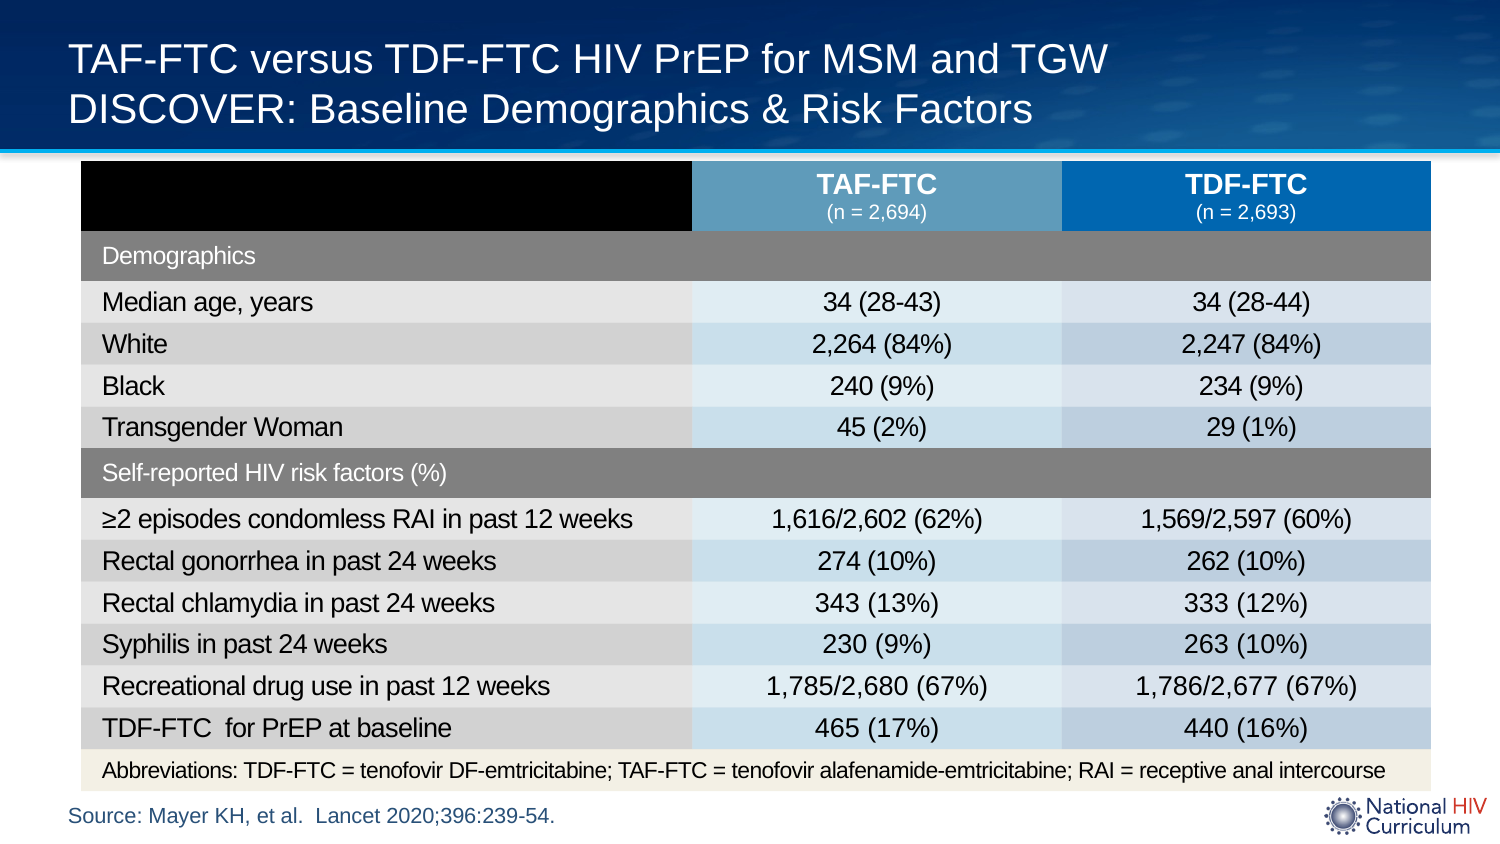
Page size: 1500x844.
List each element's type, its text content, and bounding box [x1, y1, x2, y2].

table_cell 234 (9%) [1062, 365, 1431, 407]
table_cell 2,247 (84%) [1062, 323, 1431, 365]
table_cell Recreational drug use in past 12 weeks [81, 665, 692, 707]
table_cell 34 (28-43) [692, 281, 1062, 323]
table_cell Rectal gonorrhea in past 24 weeks [81, 540, 692, 582]
table_cell 1,616/2,602 (62%) [692, 498, 1062, 540]
table_cell 45 (2%) [692, 407, 1062, 448]
table_header [81, 161, 692, 231]
table_cell 1,785/2,680 (67%) [692, 665, 1062, 707]
table_cell TDF-FTC for PrEP at baseline [81, 707, 692, 749]
list Source: Mayer KH, et al. Lancet 2020;396:239-54. [53, 795, 1261, 835]
table_cell 2,264 (84%) [692, 323, 1062, 365]
title TAF-FTC versus TDF-FTC HIV PrEP for MSM and TGW DISCOVER: Baseline Demographics & Risk Factors [53, 14, 1447, 149]
table_cell 262 (10%) [1062, 540, 1431, 582]
table_cell Self-reported HIV risk factors (%) [81, 448, 1431, 498]
picture [1324, 797, 1362, 835]
table_cell 343 (13%) [692, 582, 1062, 624]
table_cell 1,569/2,597 (60%) [1062, 498, 1431, 540]
table_cell 440 (16%) [1062, 707, 1431, 749]
table_cell 263 (10%) [1062, 624, 1431, 665]
table_cell Transgender Woman [81, 407, 692, 448]
table_cell 274 (10%) [692, 540, 1062, 582]
picture [0, 0, 1500, 148]
table_cell 230 (9%) [692, 624, 1062, 665]
table_cell 34 (28-44) [1062, 281, 1431, 323]
table_cell 333 (12%) [1062, 582, 1431, 624]
table_cell 1,786/2,677 (67%) [1062, 665, 1431, 707]
table_cell Demographics [81, 231, 1431, 281]
table_cell Syphilis in past 24 weeks [81, 624, 692, 665]
table_cell Abbreviations: TDF-FTC = tenofovir DF-emtricitabine; TAF-FTC = tenofovir alafenamide-emtricitabine; RAI = receptive anal intercourse [81, 749, 1431, 791]
table_cell Median age, years [81, 281, 692, 323]
table_header TAF-FTC (n = 2,694) [692, 161, 1062, 231]
table_cell 240 (9%) [692, 365, 1062, 407]
table_cell Black [81, 365, 692, 407]
table_header TDF-FTC (n = 2,693) [1062, 161, 1431, 231]
table_cell Rectal chlamydia in past 24 weeks [81, 582, 692, 624]
table_cell 29 (1%) [1062, 407, 1431, 448]
table_cell White [81, 323, 692, 365]
table_cell 465 (17%) [692, 707, 1062, 749]
table_cell ≥2 episodes condomless RAI in past 12 weeks [81, 498, 692, 540]
